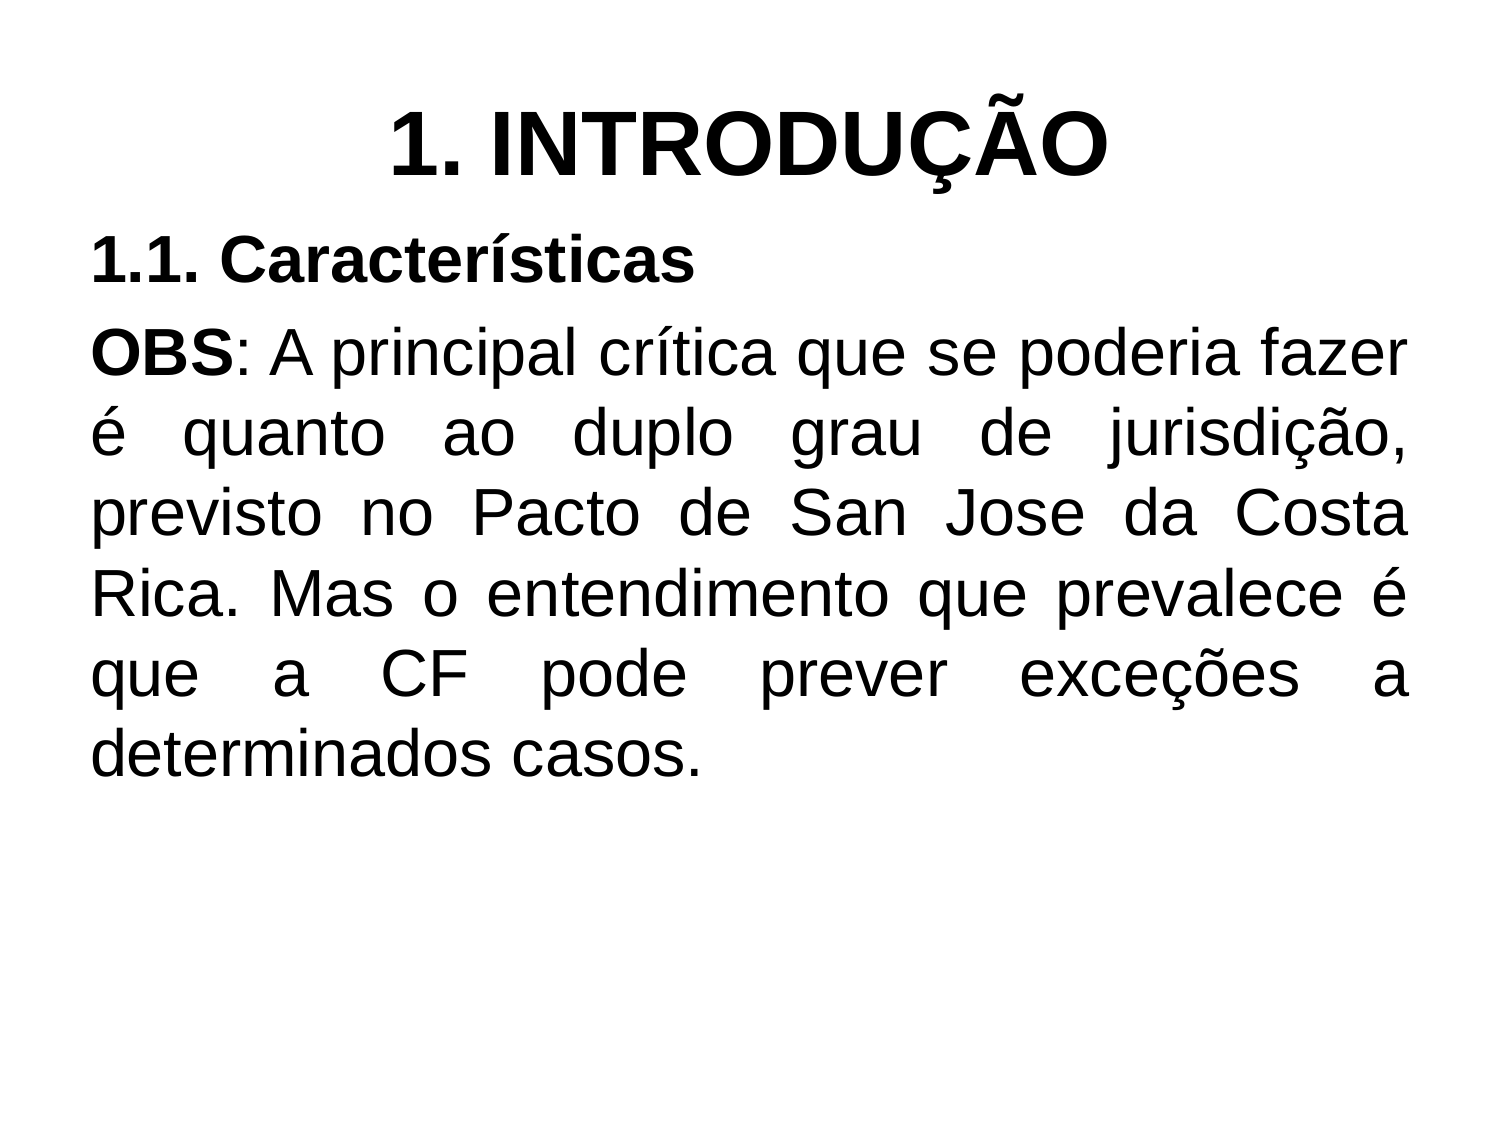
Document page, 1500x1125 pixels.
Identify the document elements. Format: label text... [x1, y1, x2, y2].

title 1. INTRODUÇÃO [75, 45, 1425, 208]
list 1.1. Características OBS: A principal crítica que se poderia fazer é quanto ao duplo grau de jurisdição, previsto no Pacto de San Jose da Costa Rica. Mas o entendimento que prevalece é que a CF pode prever exceções a determinados casos. [75, 208, 1425, 1094]
